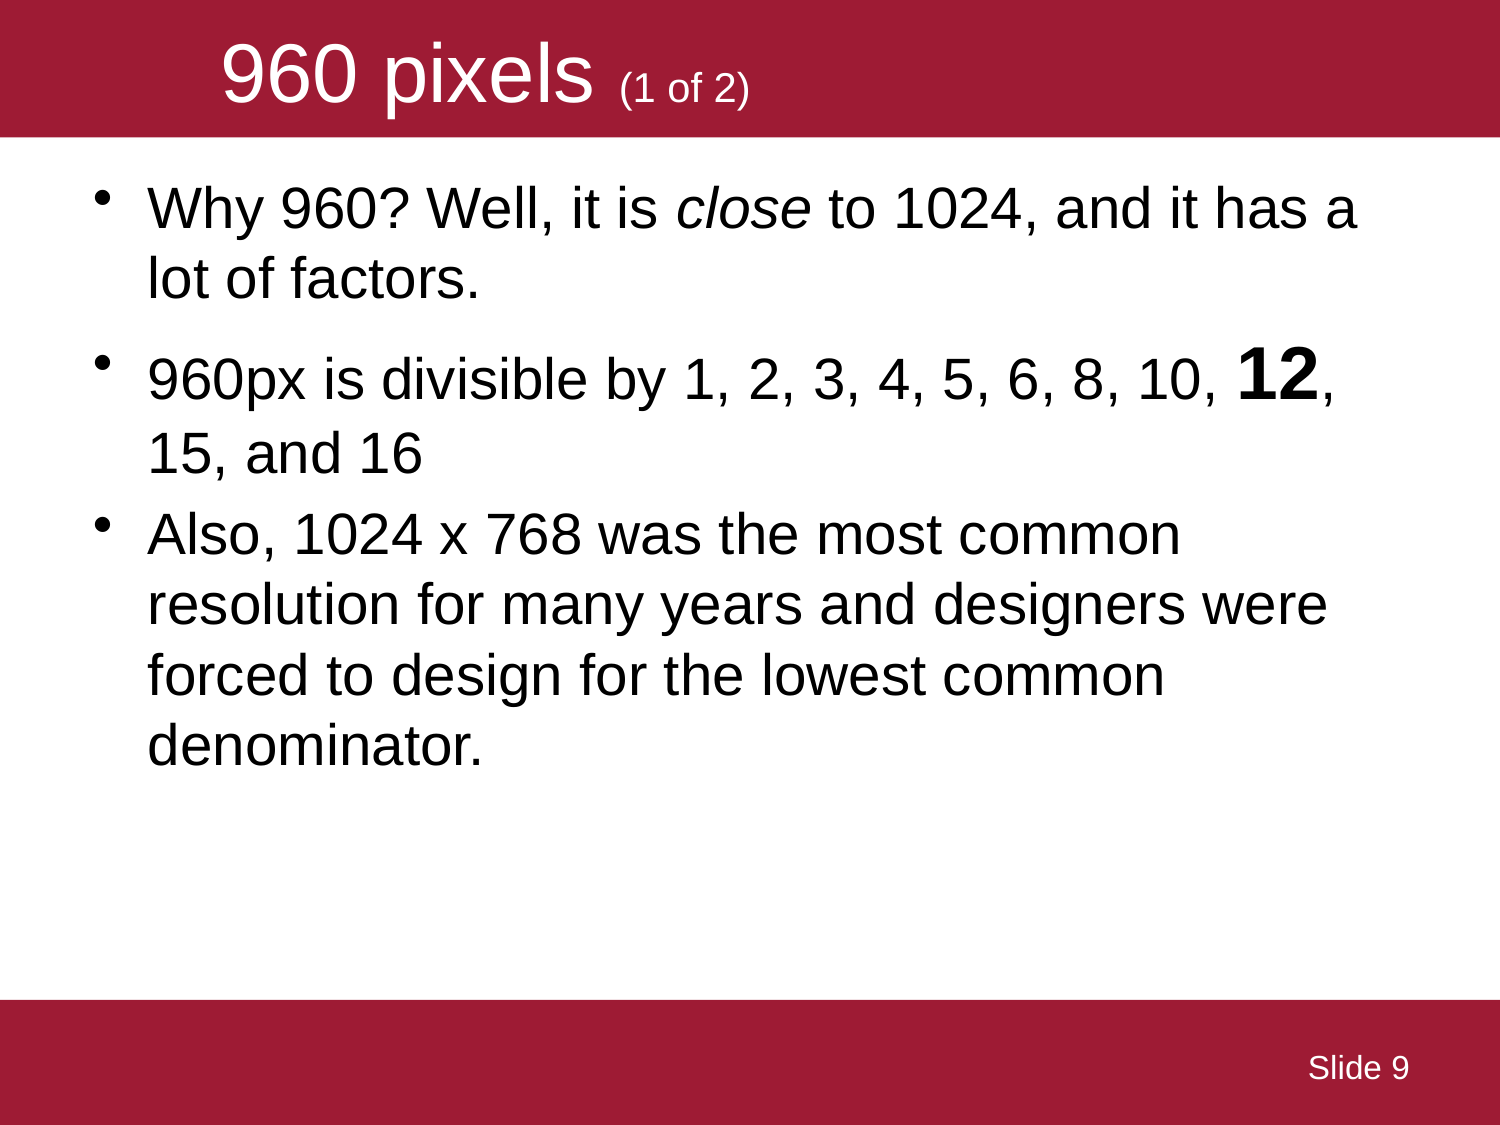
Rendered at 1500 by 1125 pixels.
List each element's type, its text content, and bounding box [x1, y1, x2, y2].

list Why 960? Well, it is close to 1024, and it has a lot of factors. 960px is divisible by 1, 2, 3, 4, 5, 6, 8, 10, 12, 15, and 16 Also, 1024 x 768 was the most common resolution for many years and designers were forced to design for the lowest common denominator. [77, 162, 1428, 918]
title 960 pixels (1 of 2) [0, 0, 1500, 138]
slide_number Slide 9 [1074, 1038, 1426, 1089]
